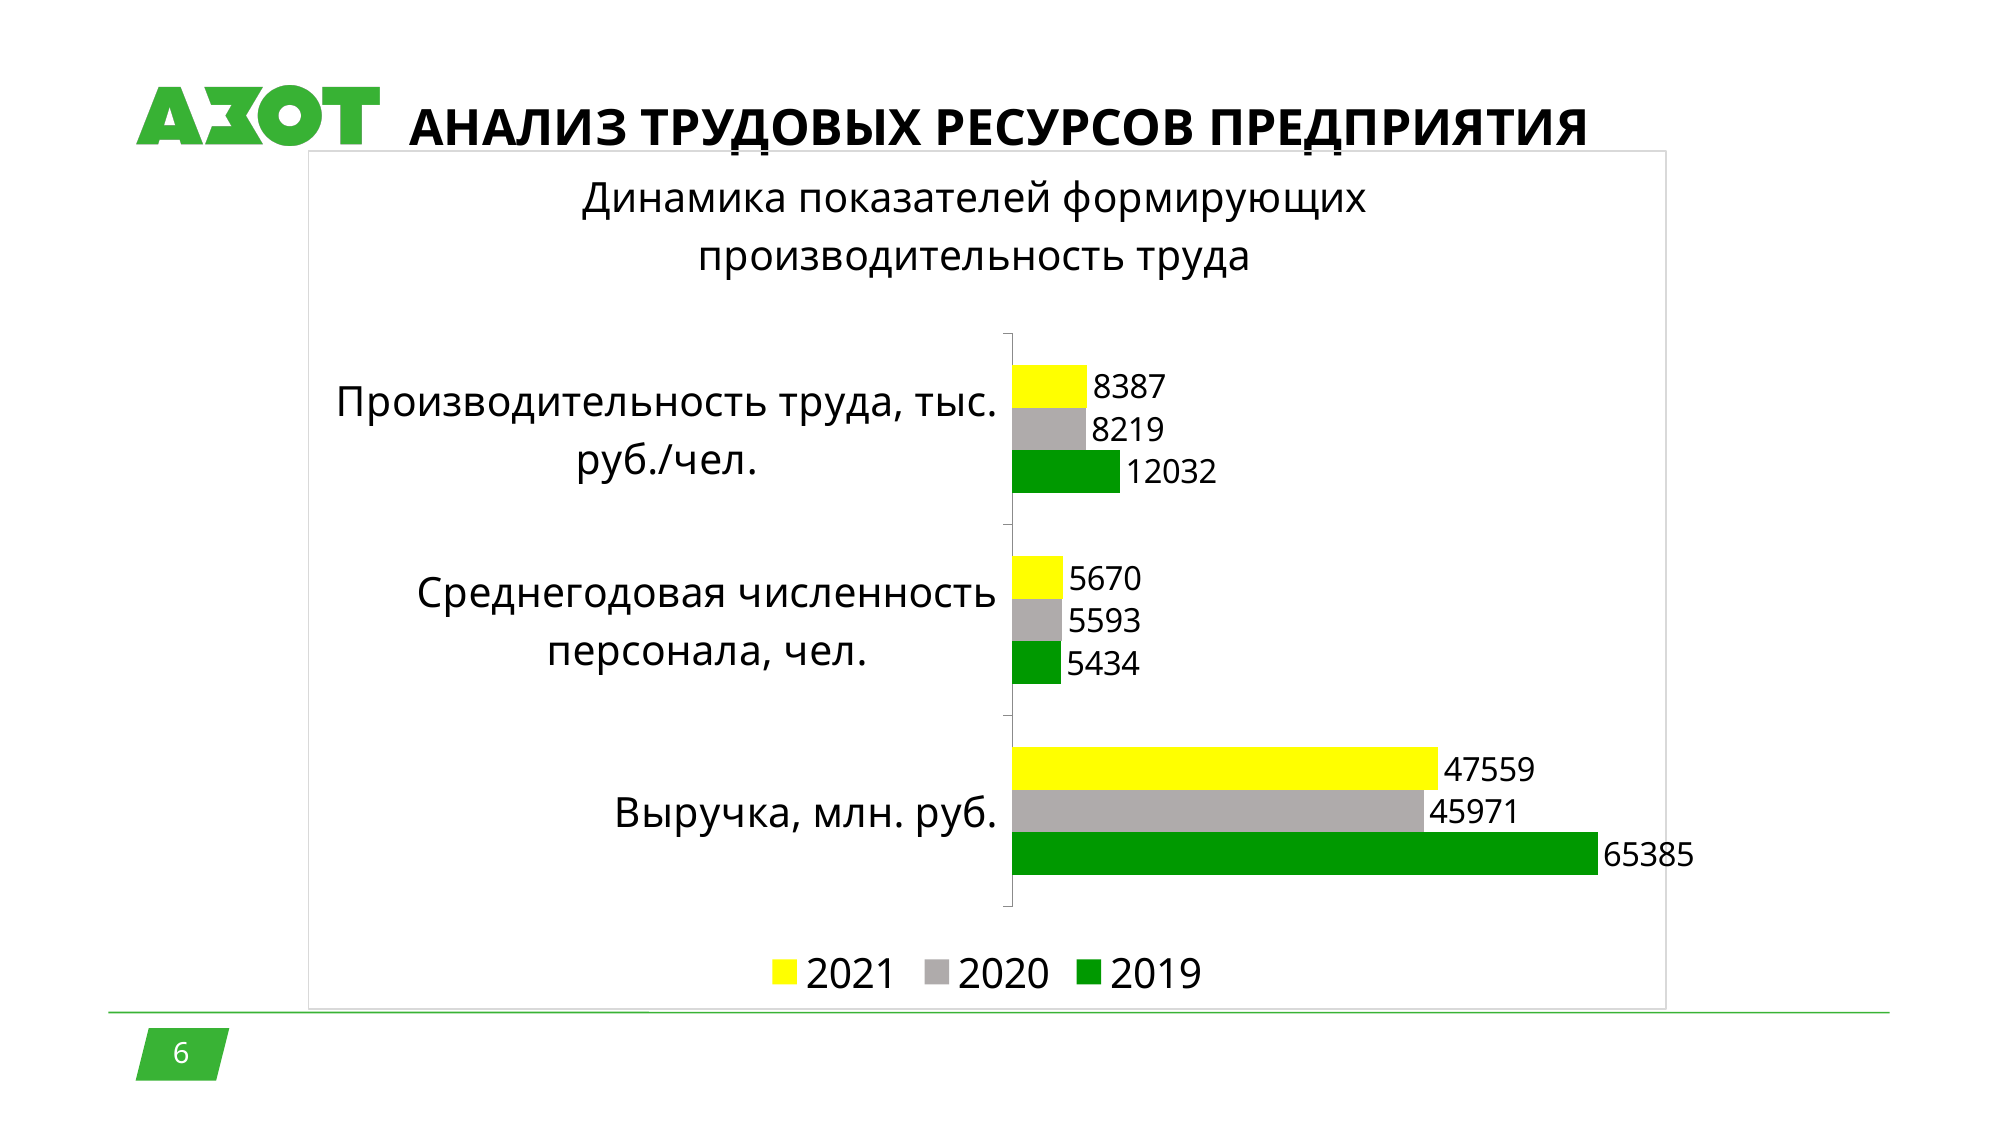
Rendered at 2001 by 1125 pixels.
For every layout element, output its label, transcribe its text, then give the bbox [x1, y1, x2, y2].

picture [136, 85, 380, 146]
chart [307, 149, 1696, 1011]
text_box АНАЛИЗ ТРУДОВЫХ РЕСУРСОВ ПРЕДПРИЯТИЯ [394, 87, 1605, 148]
